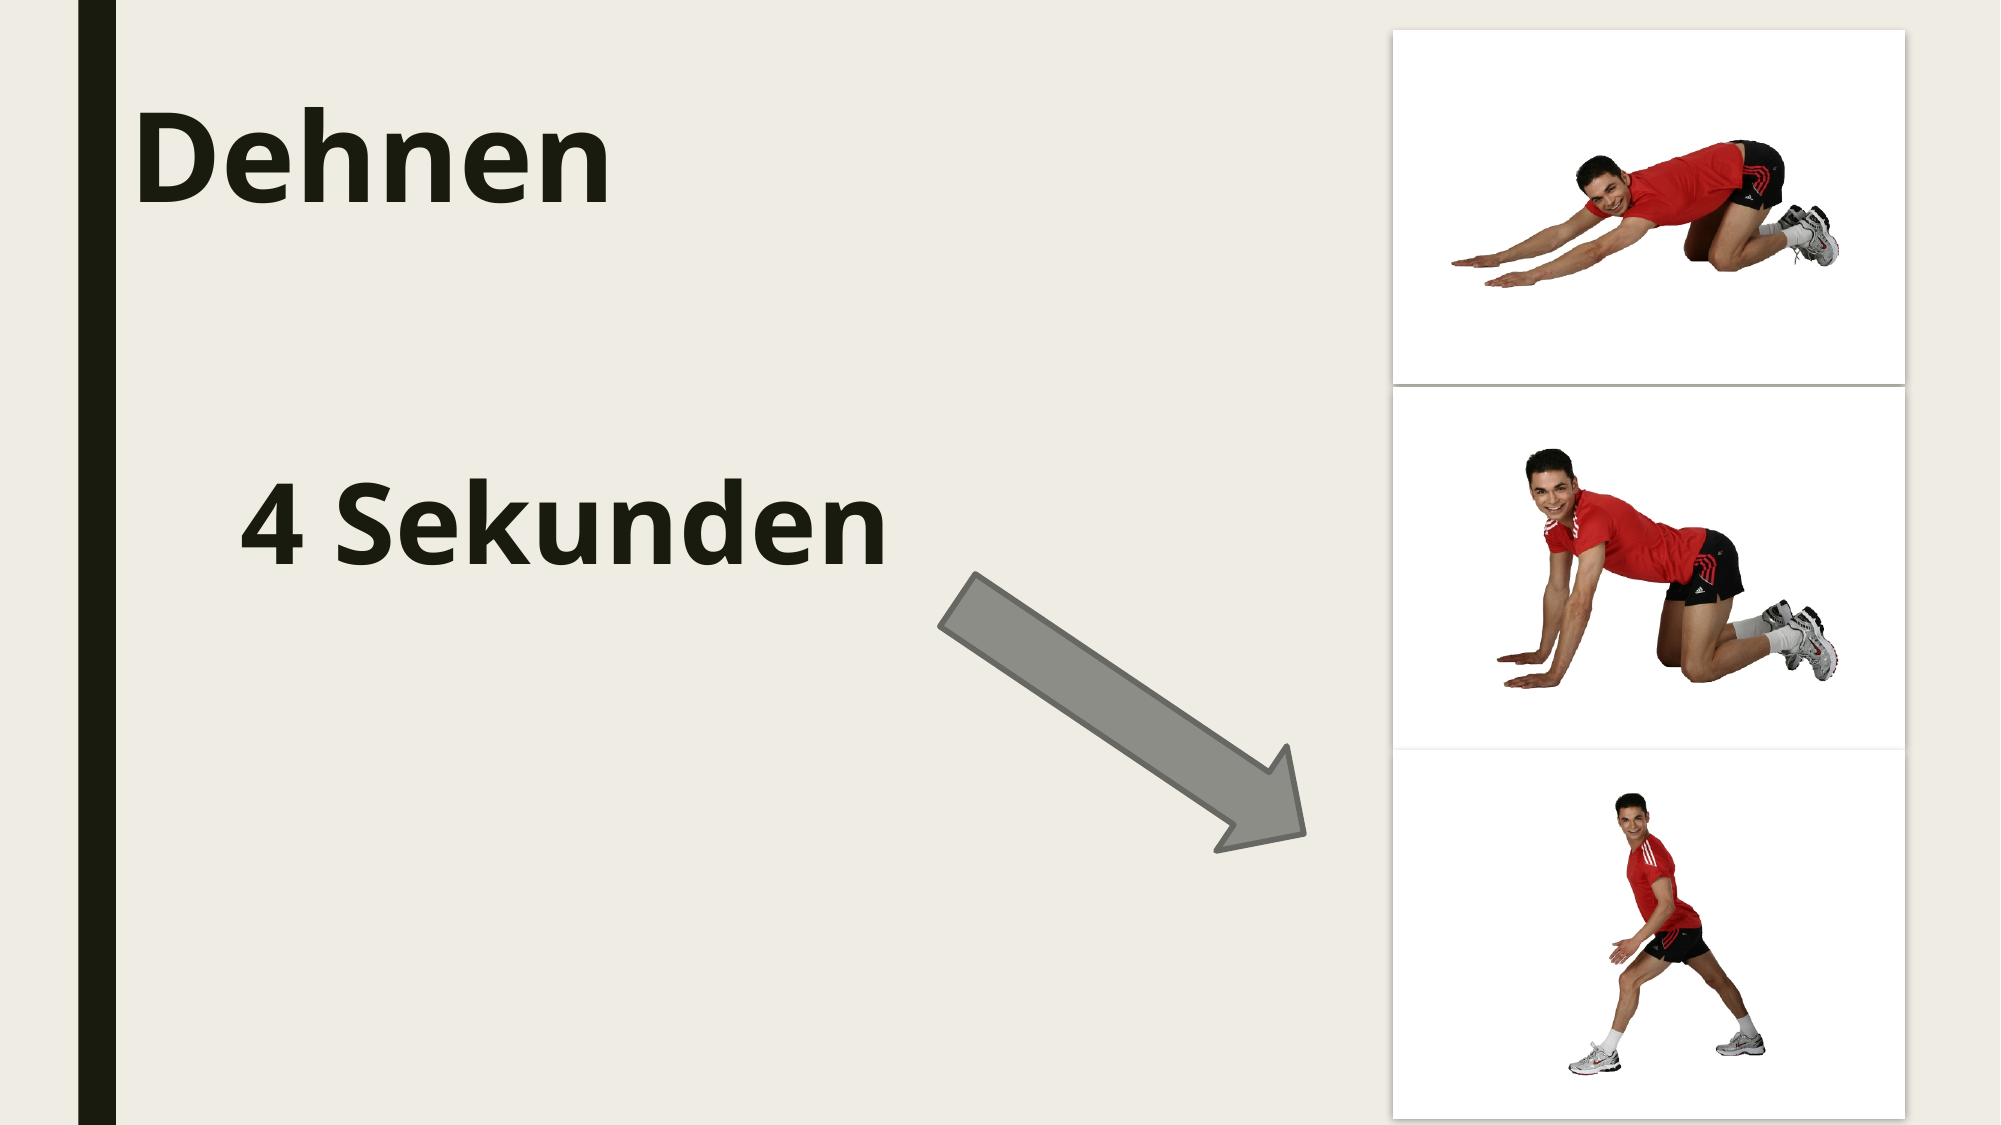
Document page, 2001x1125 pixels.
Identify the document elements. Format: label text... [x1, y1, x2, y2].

list 4 Sekunden [225, 455, 1387, 1044]
picture [1424, 781, 1875, 1088]
title Dehnen [114, 88, 1387, 333]
picture [1424, 418, 1875, 719]
picture [1424, 61, 1875, 353]
text_box [937, 571, 1307, 854]
